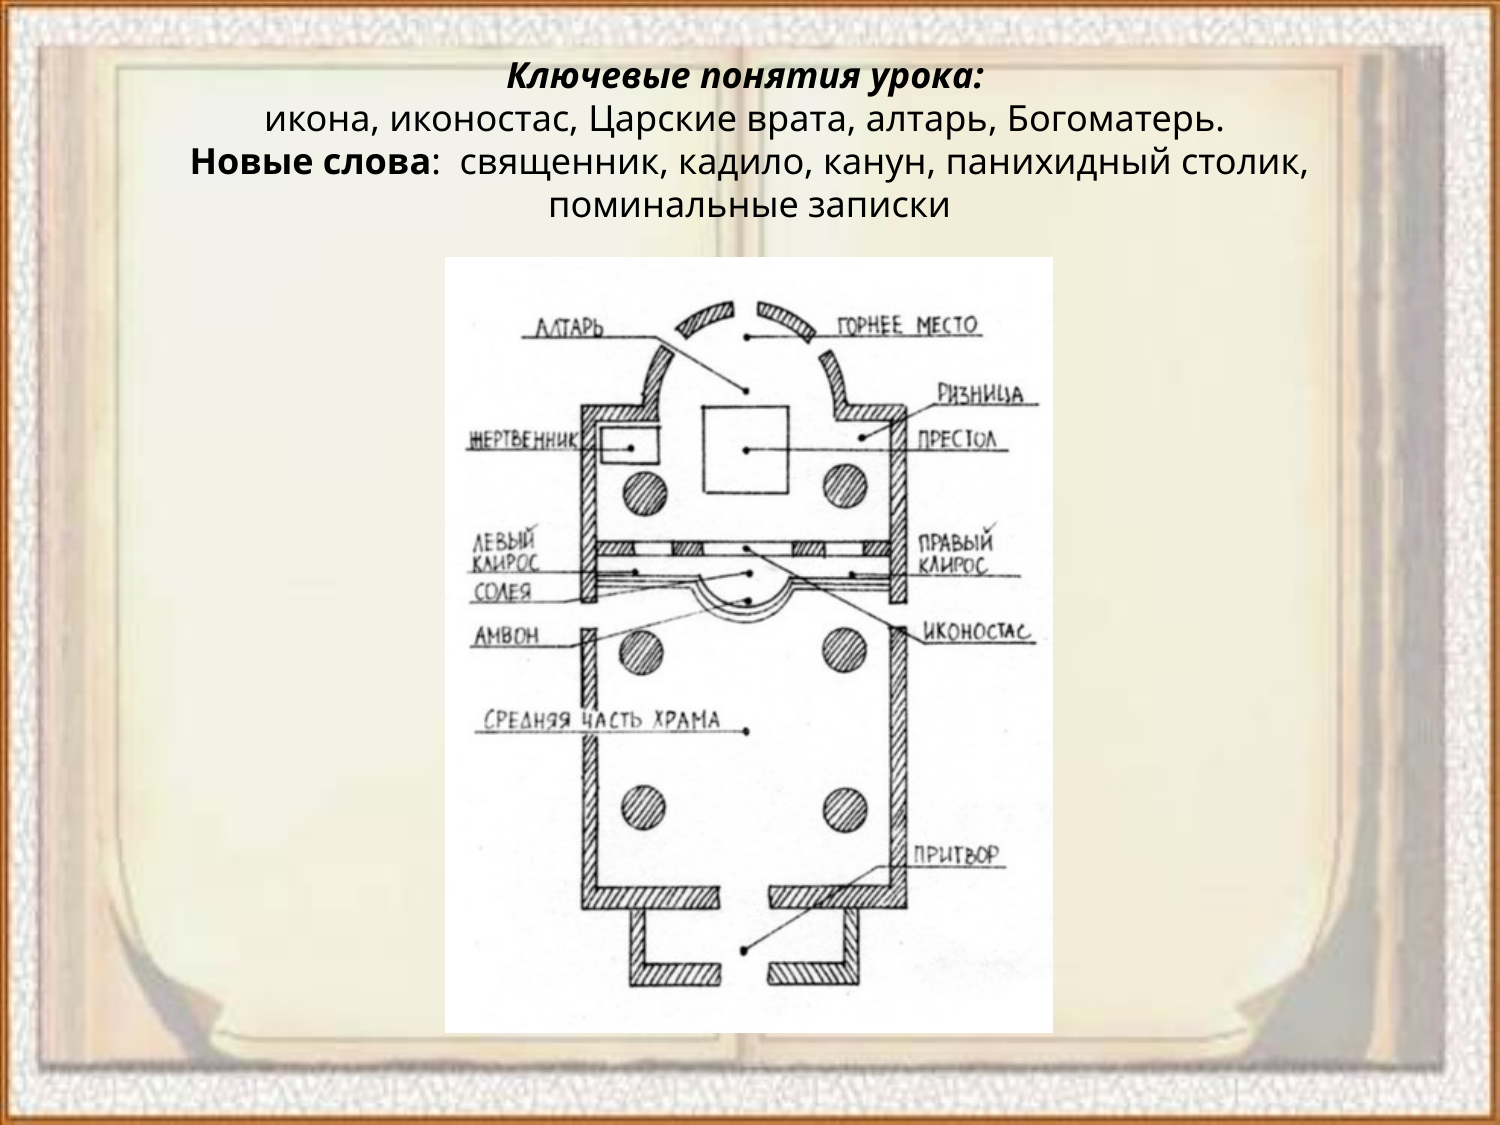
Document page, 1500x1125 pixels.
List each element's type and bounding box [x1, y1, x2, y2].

list [445, 257, 1054, 1034]
picture [0, 0, 1500, 1125]
